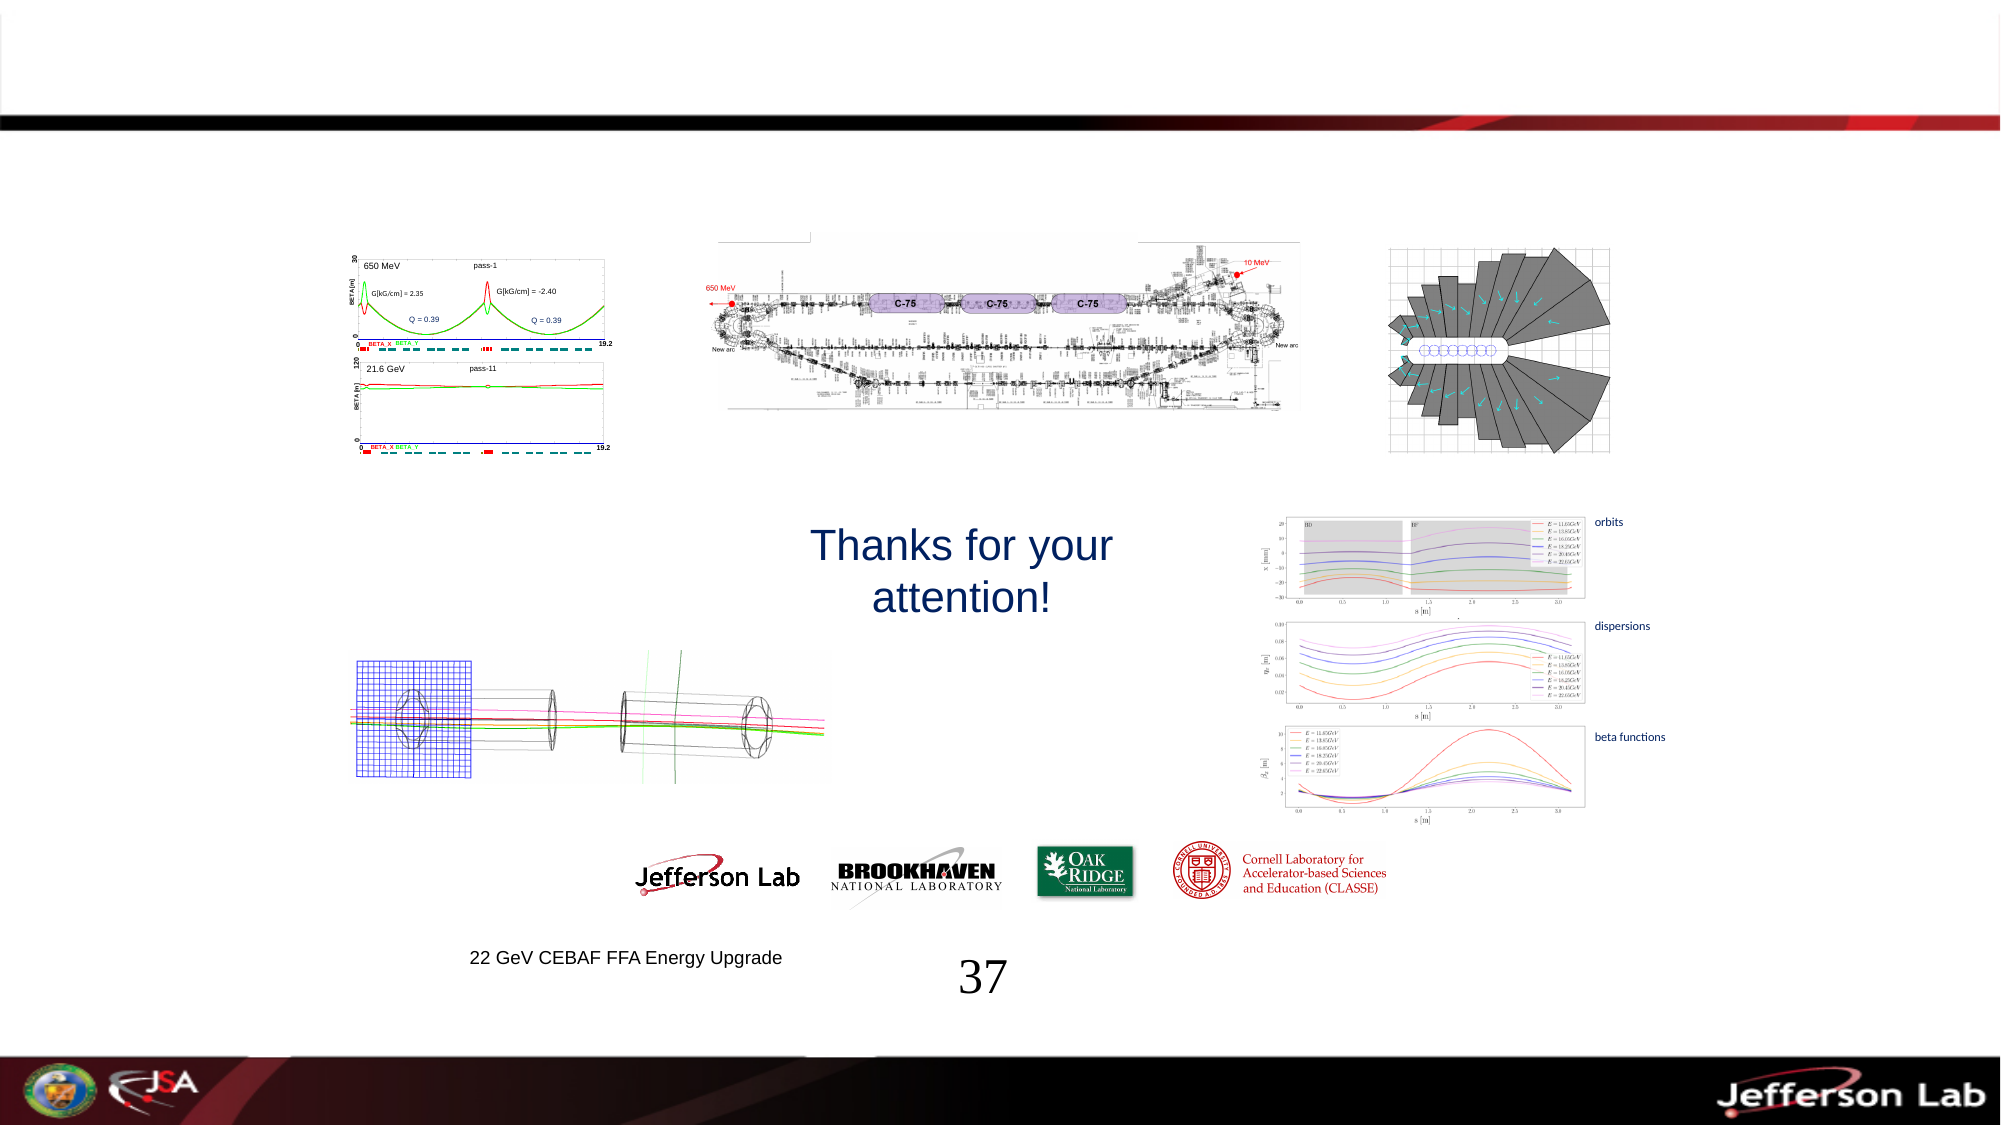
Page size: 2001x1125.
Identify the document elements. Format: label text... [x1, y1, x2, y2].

slide_number 37 [943, 936, 1032, 974]
picture [0, 0, 2001, 1125]
text_box 22 GeV CEBAF FFA Energy Upgrade [454, 938, 817, 967]
text_box Thanks for your attention! [785, 513, 1138, 626]
